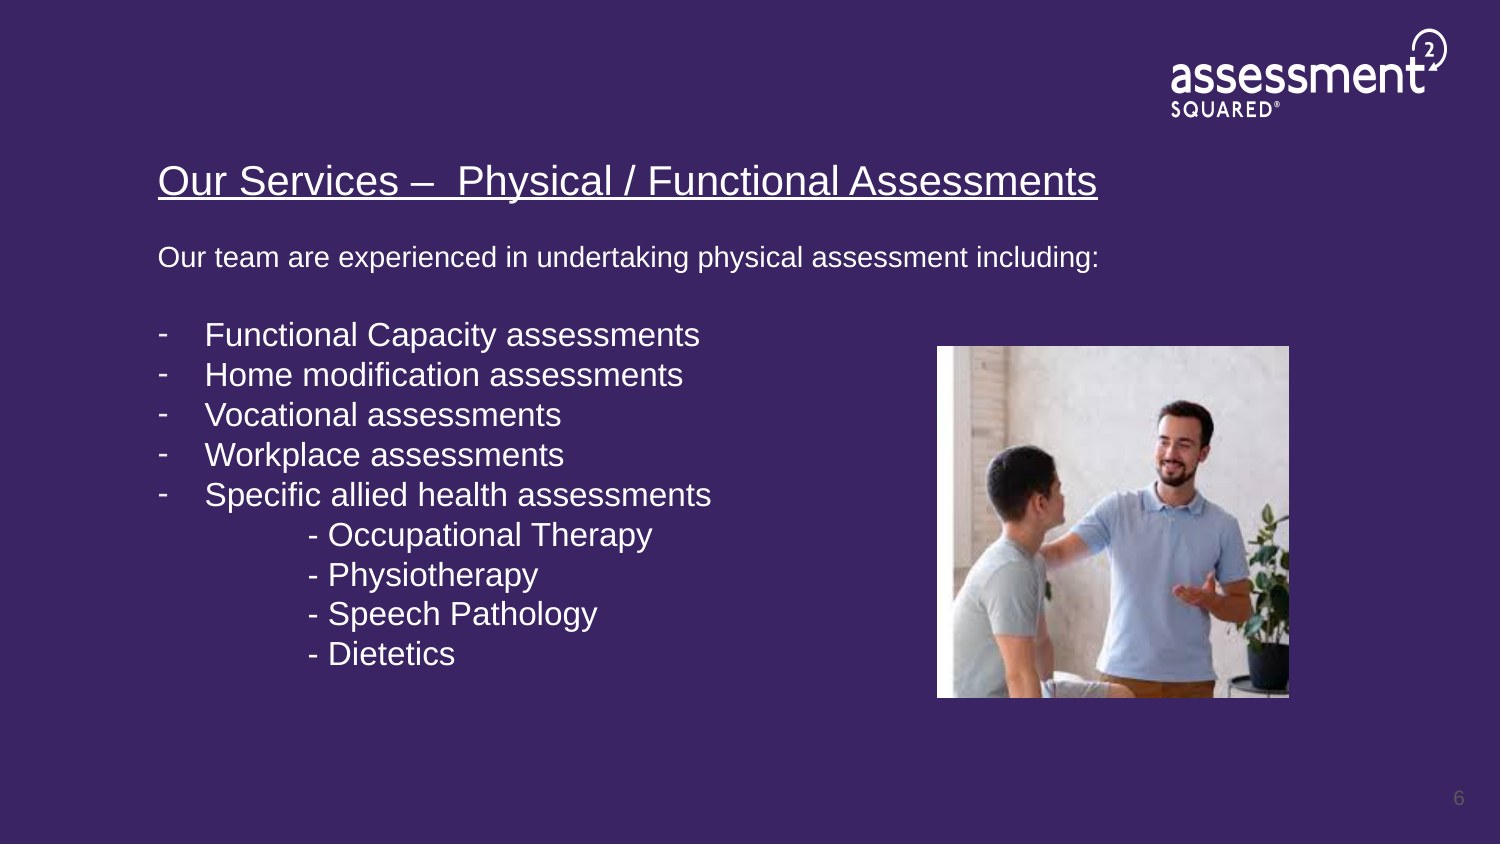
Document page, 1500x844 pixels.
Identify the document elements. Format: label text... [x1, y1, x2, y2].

slide_number 6 [1389, 764, 1480, 830]
text_box Our Services – Physical / Functional Assessments Our team are experienced in undertaking physical assessment including: Functional Capacity assessments Home modification assessments Vocational assessments Workplace assessments Specific allied health assessments - Occupational Therapy - Physiotherapy - Speech Pathology - Dietetics [142, 145, 1156, 840]
picture [936, 346, 1289, 699]
picture [1168, 27, 1448, 120]
